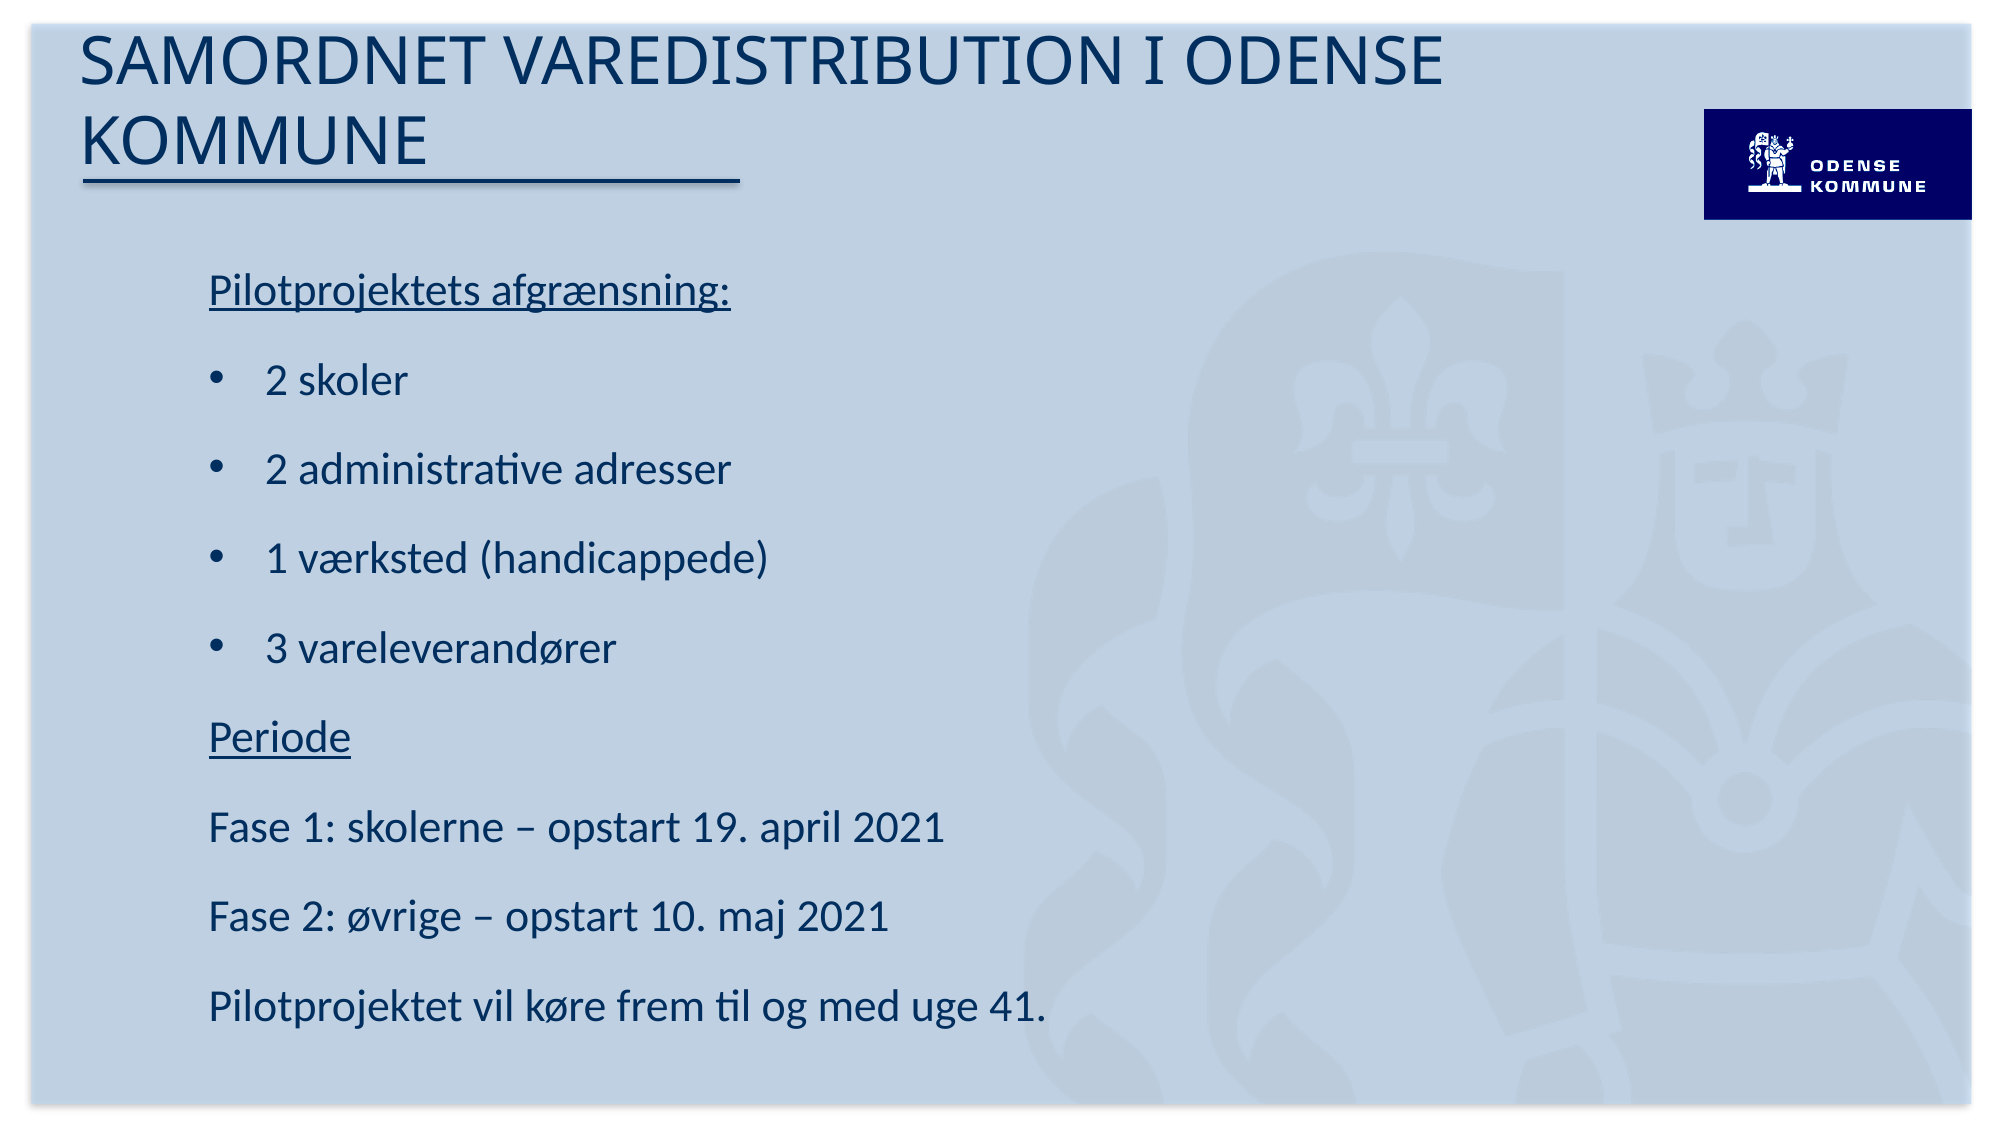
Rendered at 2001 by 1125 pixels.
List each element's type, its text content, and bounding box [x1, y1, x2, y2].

picture [855, 109, 1972, 1107]
subtitle Pilotprojektets afgrænsning: 2 skoler 2 administrative adresser 1 værksted (handicappede) 3 vareleverandører Periode Fase 1: skolerne – opstart 19. april 2021 Fase 2: øvrige – opstart 10. maj 2021 Pilotprojektet vil køre frem til og med uge 41. [208, 248, 1220, 1067]
title Samordnet varedistribution i Odense Kommune [64, 58, 1799, 138]
